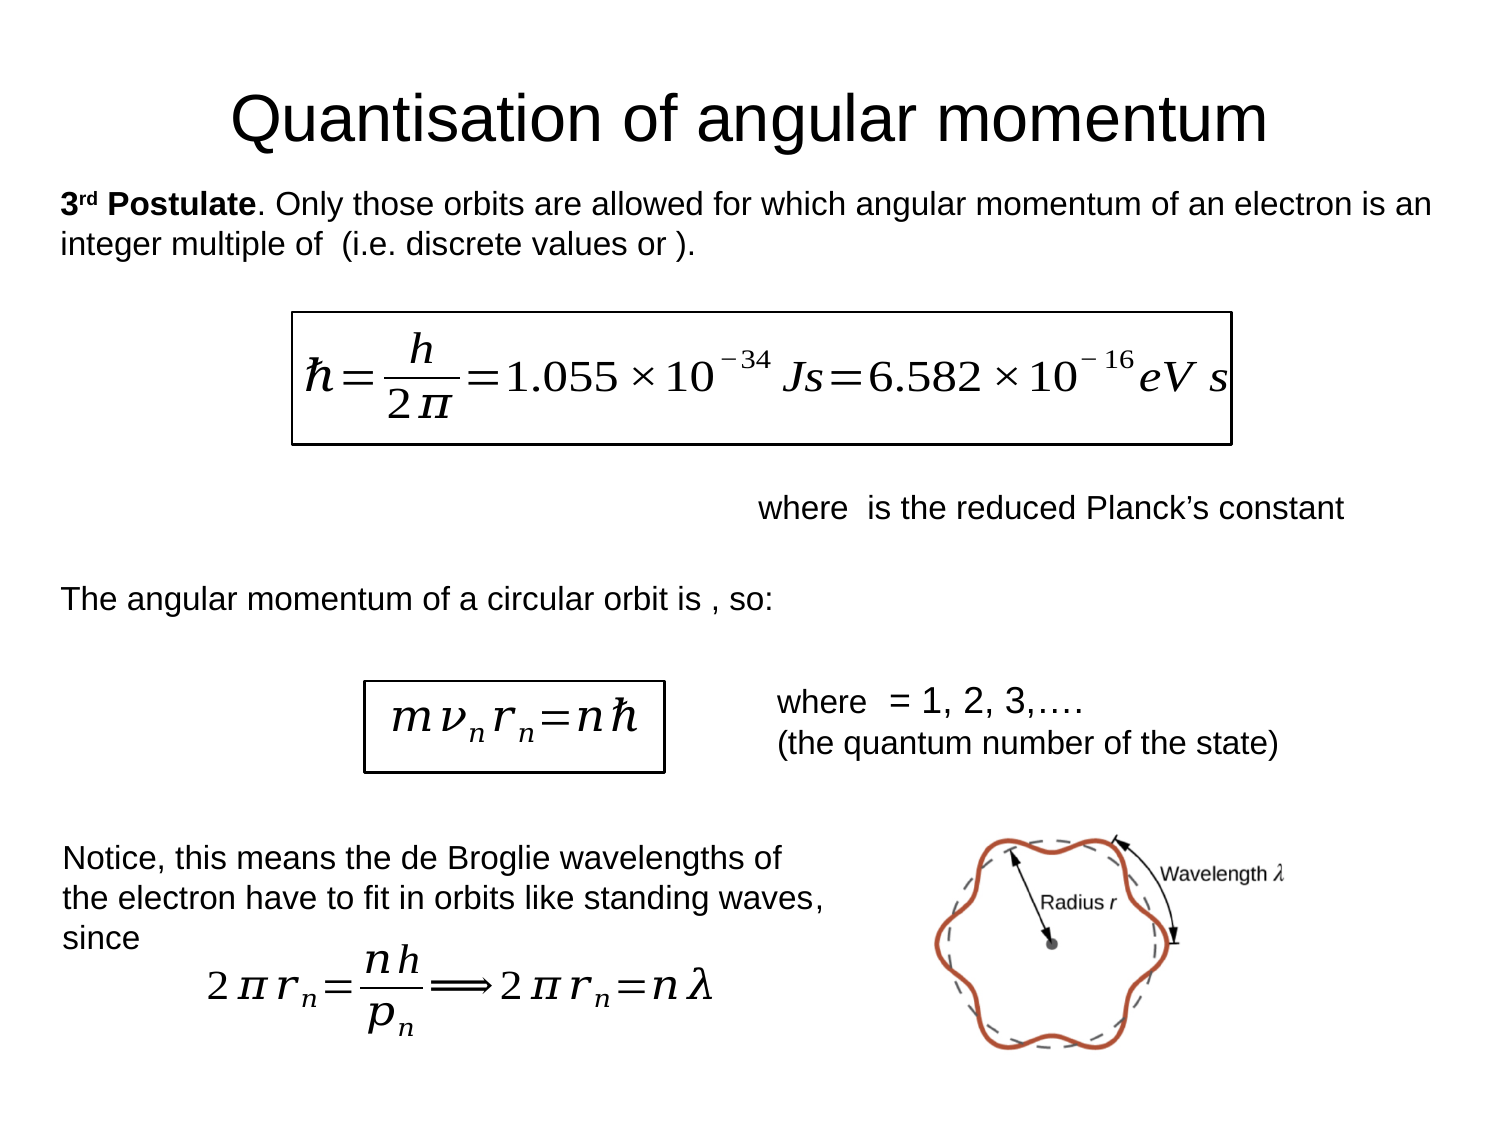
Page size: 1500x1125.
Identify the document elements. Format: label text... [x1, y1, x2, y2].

text_box Quantisation of angular momentum [0, 67, 1500, 162]
text_box [291, 311, 1232, 445]
text_box Notice, this means the de Broglie wavelengths of the electron have to fit in orbits like standing waves, since [47, 829, 842, 964]
text_box [364, 680, 665, 773]
picture [909, 812, 1314, 1063]
